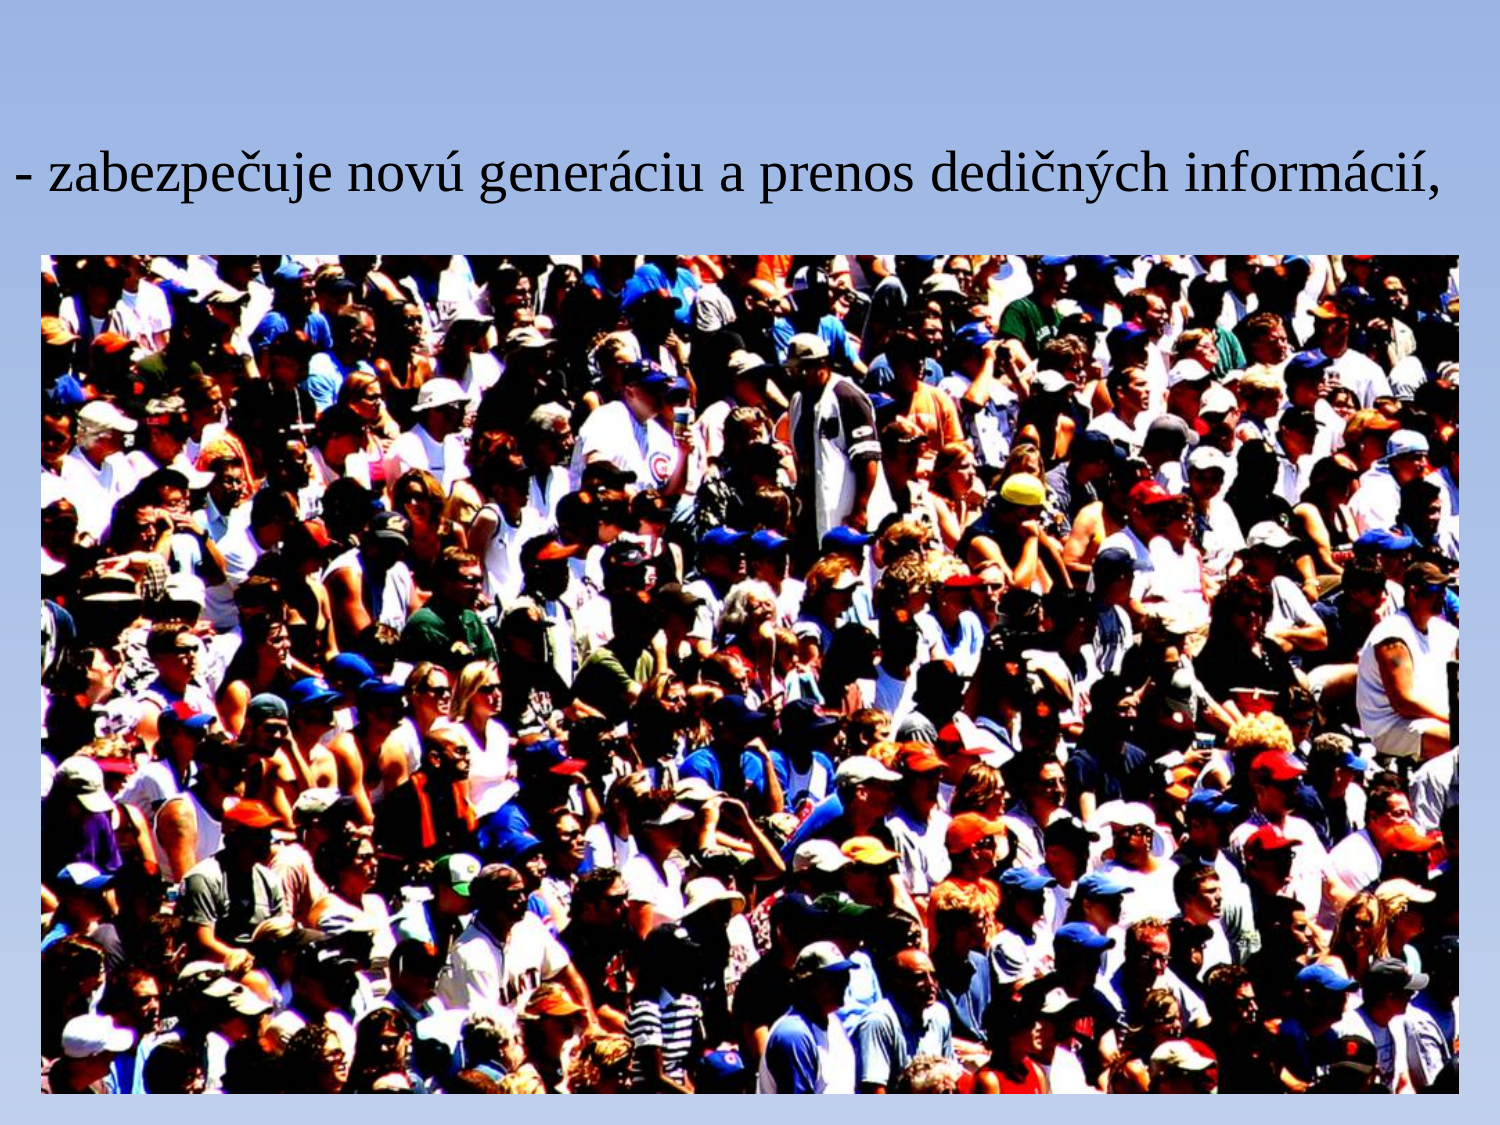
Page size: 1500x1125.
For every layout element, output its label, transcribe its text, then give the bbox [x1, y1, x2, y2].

picture [41, 255, 1459, 1095]
text_box - zabezpečuje novú generáciu a prenos dedičných informácií, [0, 125, 1500, 211]
